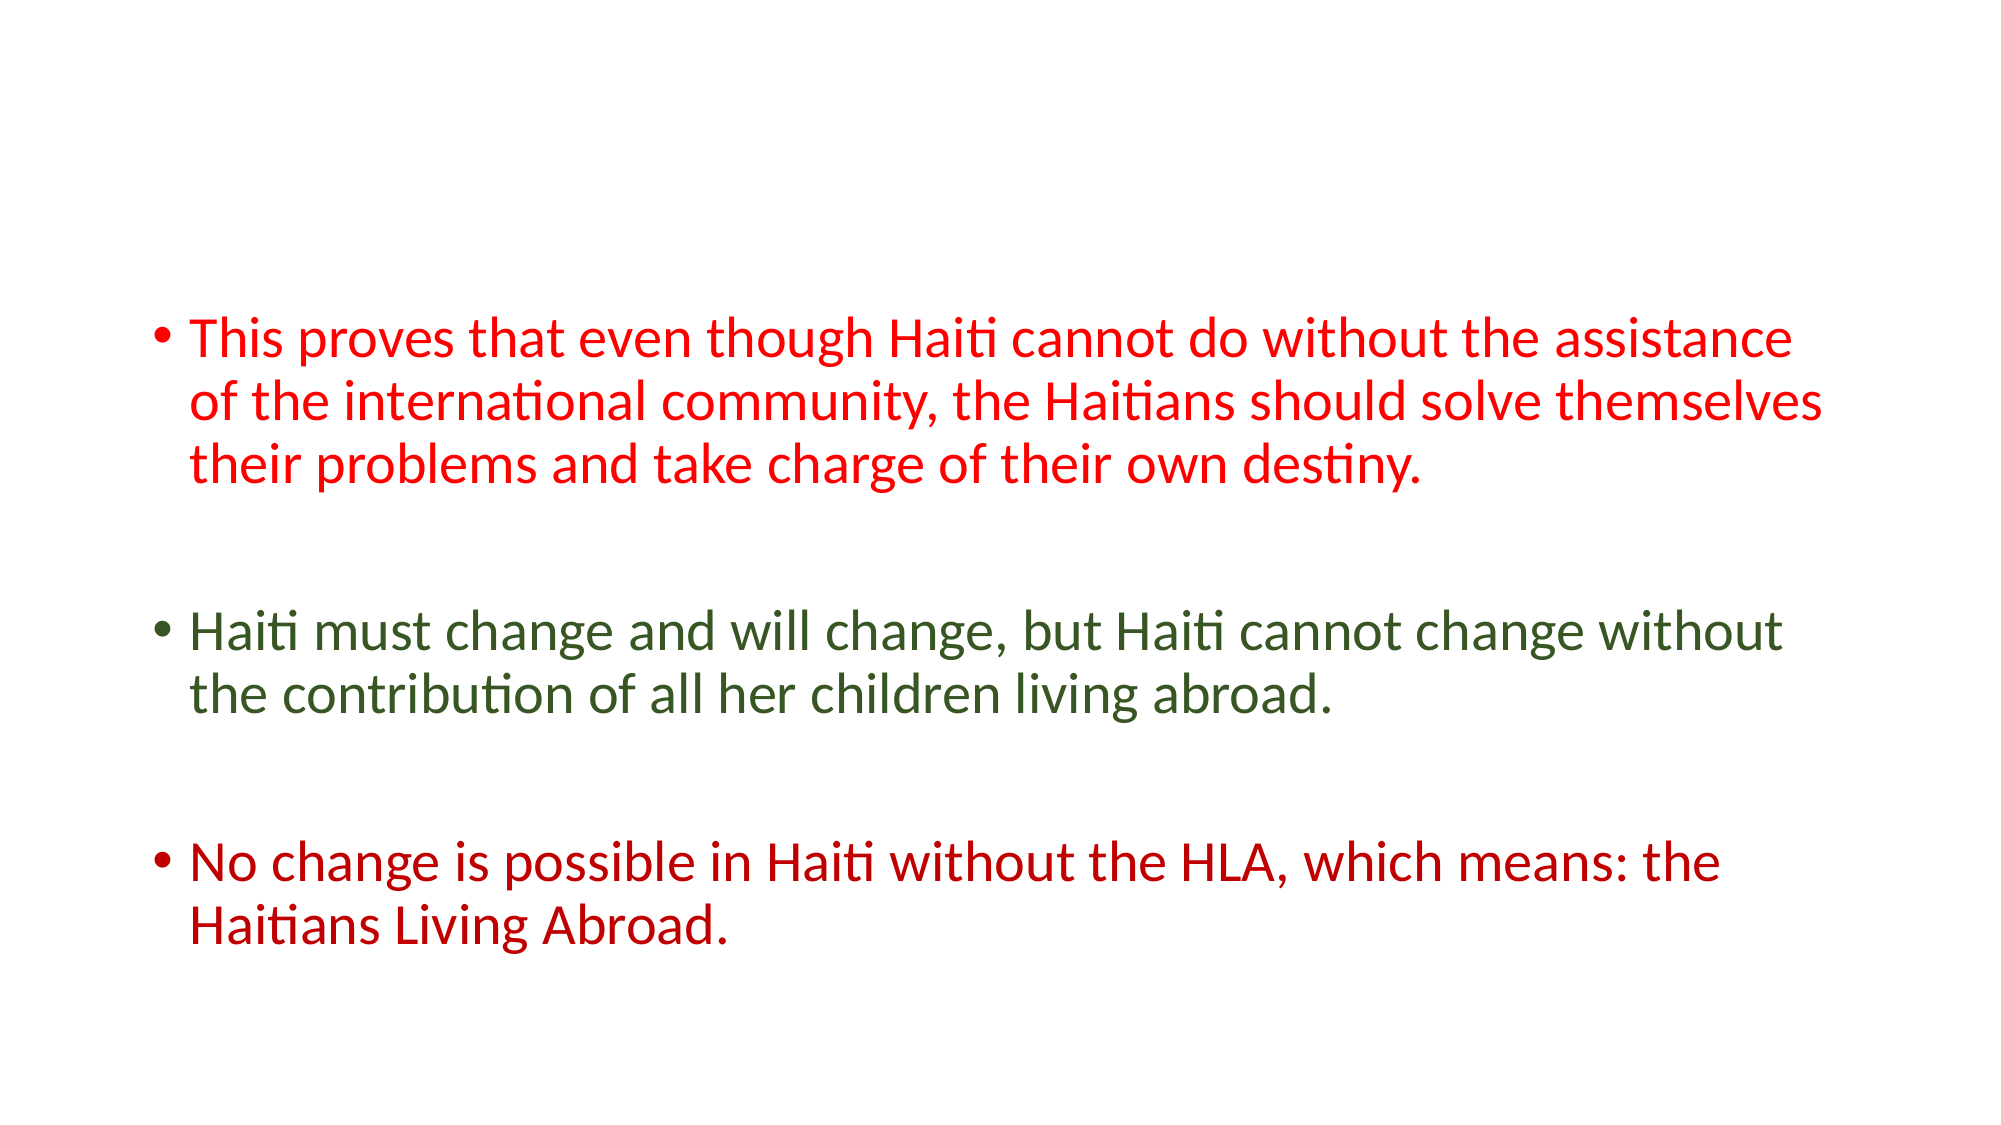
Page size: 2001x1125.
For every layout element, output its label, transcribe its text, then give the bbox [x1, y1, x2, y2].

list This proves that even though Haiti cannot do without the assistance of the international community, the Haitians should solve themselves their problems and take charge of their own destiny. Haiti must change and will change, but Haiti cannot change without the contribution of all her children living abroad. No change is possible in Haiti without the HLA, which means: the Haitians Living Abroad. [137, 299, 1863, 1014]
